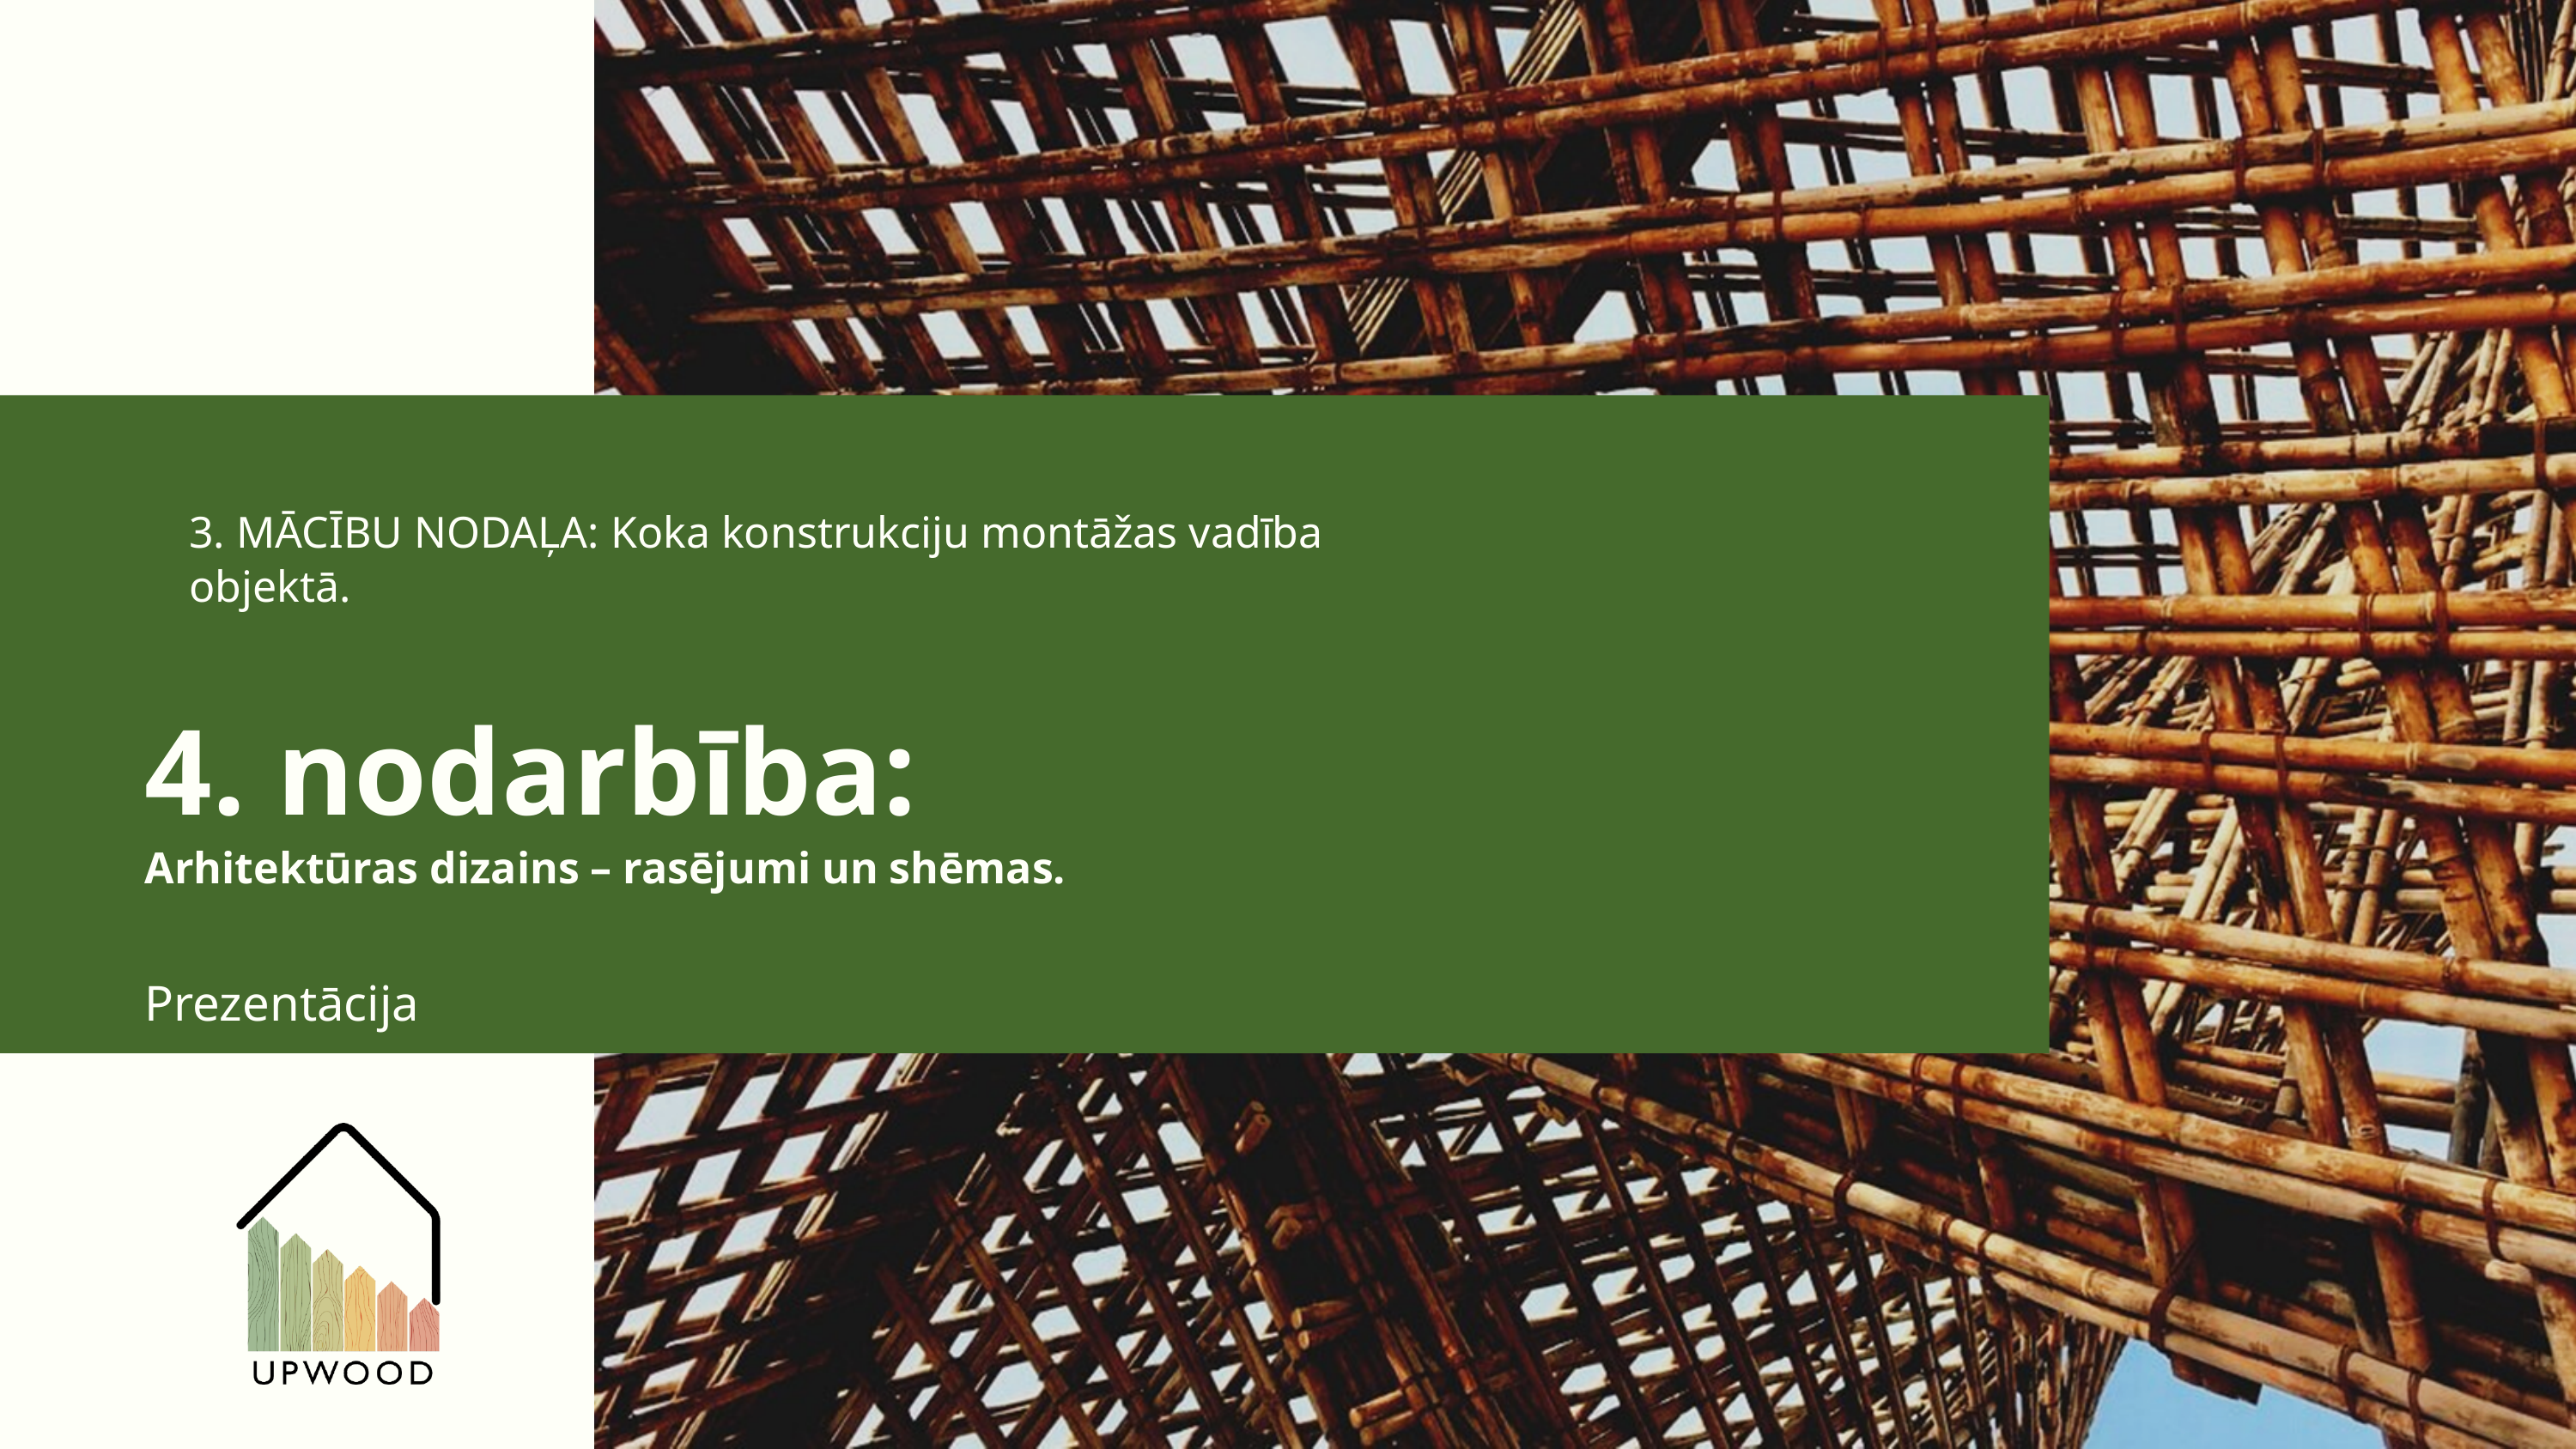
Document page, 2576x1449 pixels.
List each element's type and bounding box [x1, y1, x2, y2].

picture [594, 0, 2576, 1449]
text_box [0, 395, 2050, 1054]
picture [235, 1123, 440, 1385]
